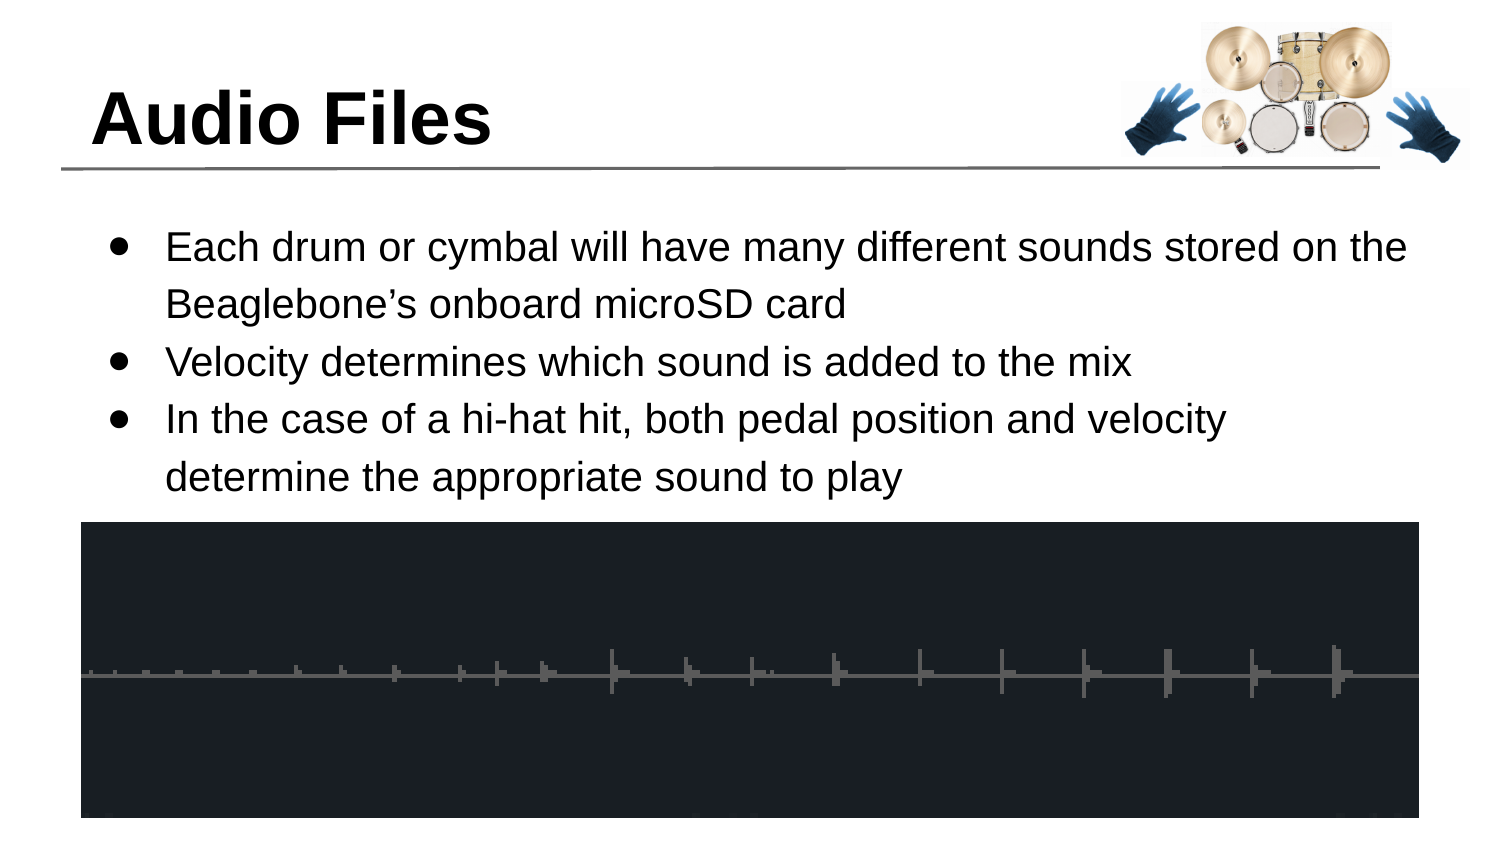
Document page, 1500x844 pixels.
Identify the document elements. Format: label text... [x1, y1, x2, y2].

picture [1425, 88, 1470, 170]
list Each drum or cymbal will have many different sounds stored on the Beaglebone’s onboard microSD card Velocity determines which sound is added to the mix In the case of a hi-hat hit, both pedal position and velocity determine the appropriate sound to play [75, 196, 1425, 808]
title Audio Files [75, 33, 1425, 175]
picture [1201, 22, 1392, 33]
picture [80, 522, 1419, 819]
